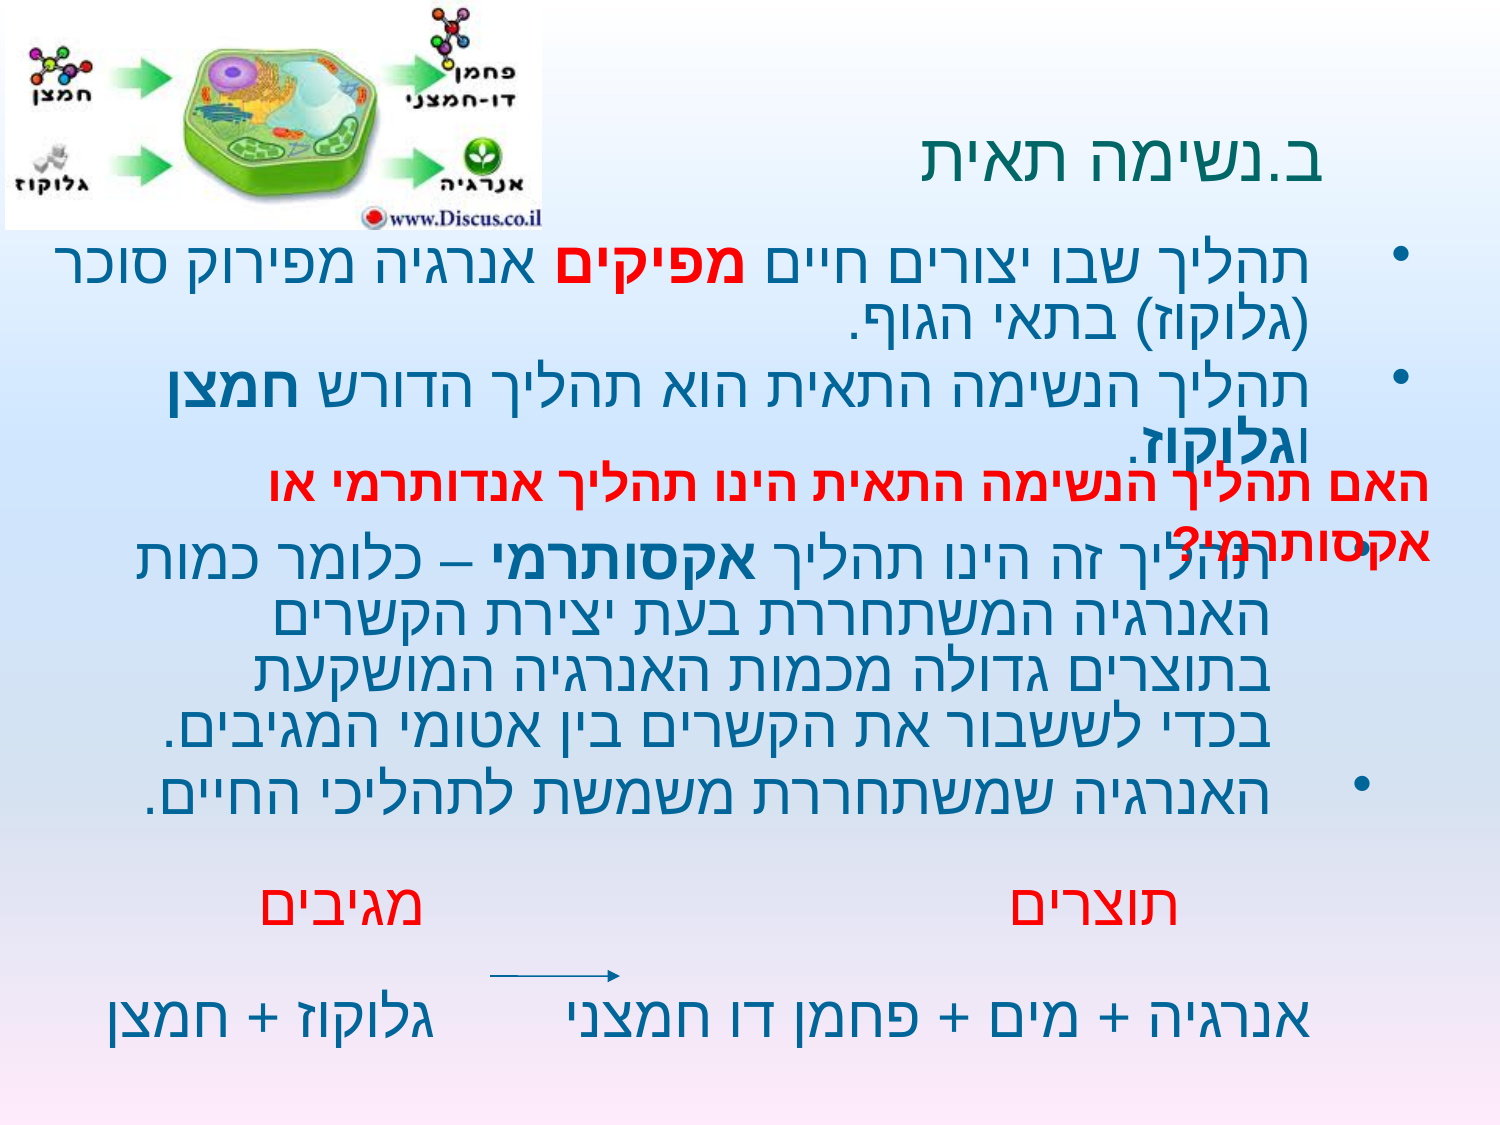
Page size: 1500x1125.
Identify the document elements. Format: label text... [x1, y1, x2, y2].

text_box האם תהליך הנשימה התאית הינו תהליך אנדותרמי או אקסותרמי? [29, 444, 1447, 579]
picture [0, 0, 1500, 1125]
text_box [490, 969, 621, 983]
title ב.נשימה תאית [678, 66, 1500, 205]
list תהליך שבו יצורים חיים מפיקים אנרגיה מפירוק סוכר (גלוקוז) בתאי הגוף. תהליך הנשימה התאית הוא תהליך הדורש חמצן וגלוקוז. תוצרים מגיבים אנרגיה + מים + פחמן דו חמצני גלוקוז + חמצן [0, 231, 1427, 1042]
text_box תהליך זה הינו תהליך אקסותרמי – כלומר כמות האנרגיה המשתחררת בעת יצירת הקשרים בתוצרים גדולה מכמות האנרגיה המושקעת בכדי לששבור את הקשרים בין אטומי המגיבים. האנרגיה שמשתחררת משמשת לתהליכי החיים. [112, 579, 1388, 834]
